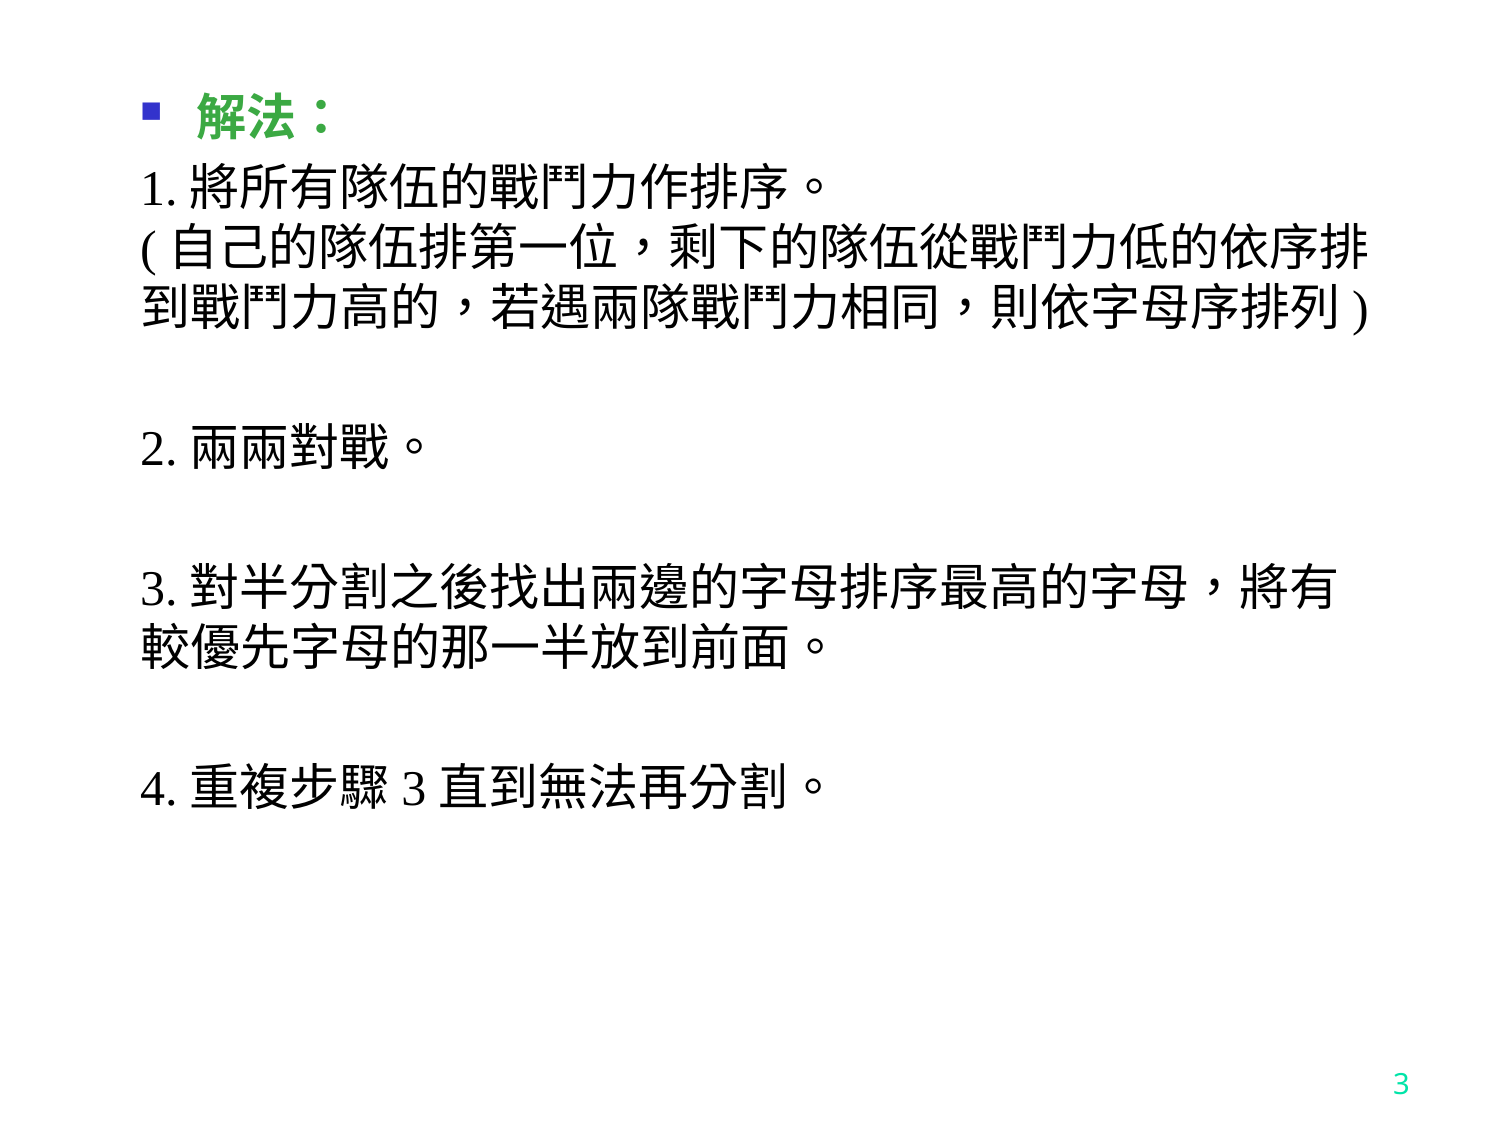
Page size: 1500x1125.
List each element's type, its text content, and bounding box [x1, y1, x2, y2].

list 解法： 1.將所有隊伍的戰鬥力作排序。 (自己的隊伍排第一位，剩下的隊伍從戰鬥力低的依序排到戰鬥力高的，若遇兩隊戰鬥力相同，則依字母序排列) 2.兩兩對戰。 3.對半分割之後找出兩邊的字母排序最高的字母，將有較優先字母的那一半放到前面。 4.重複步驟3直到無法再分割。 [125, 78, 1400, 1013]
slide_number 3 [1112, 1037, 1425, 1113]
